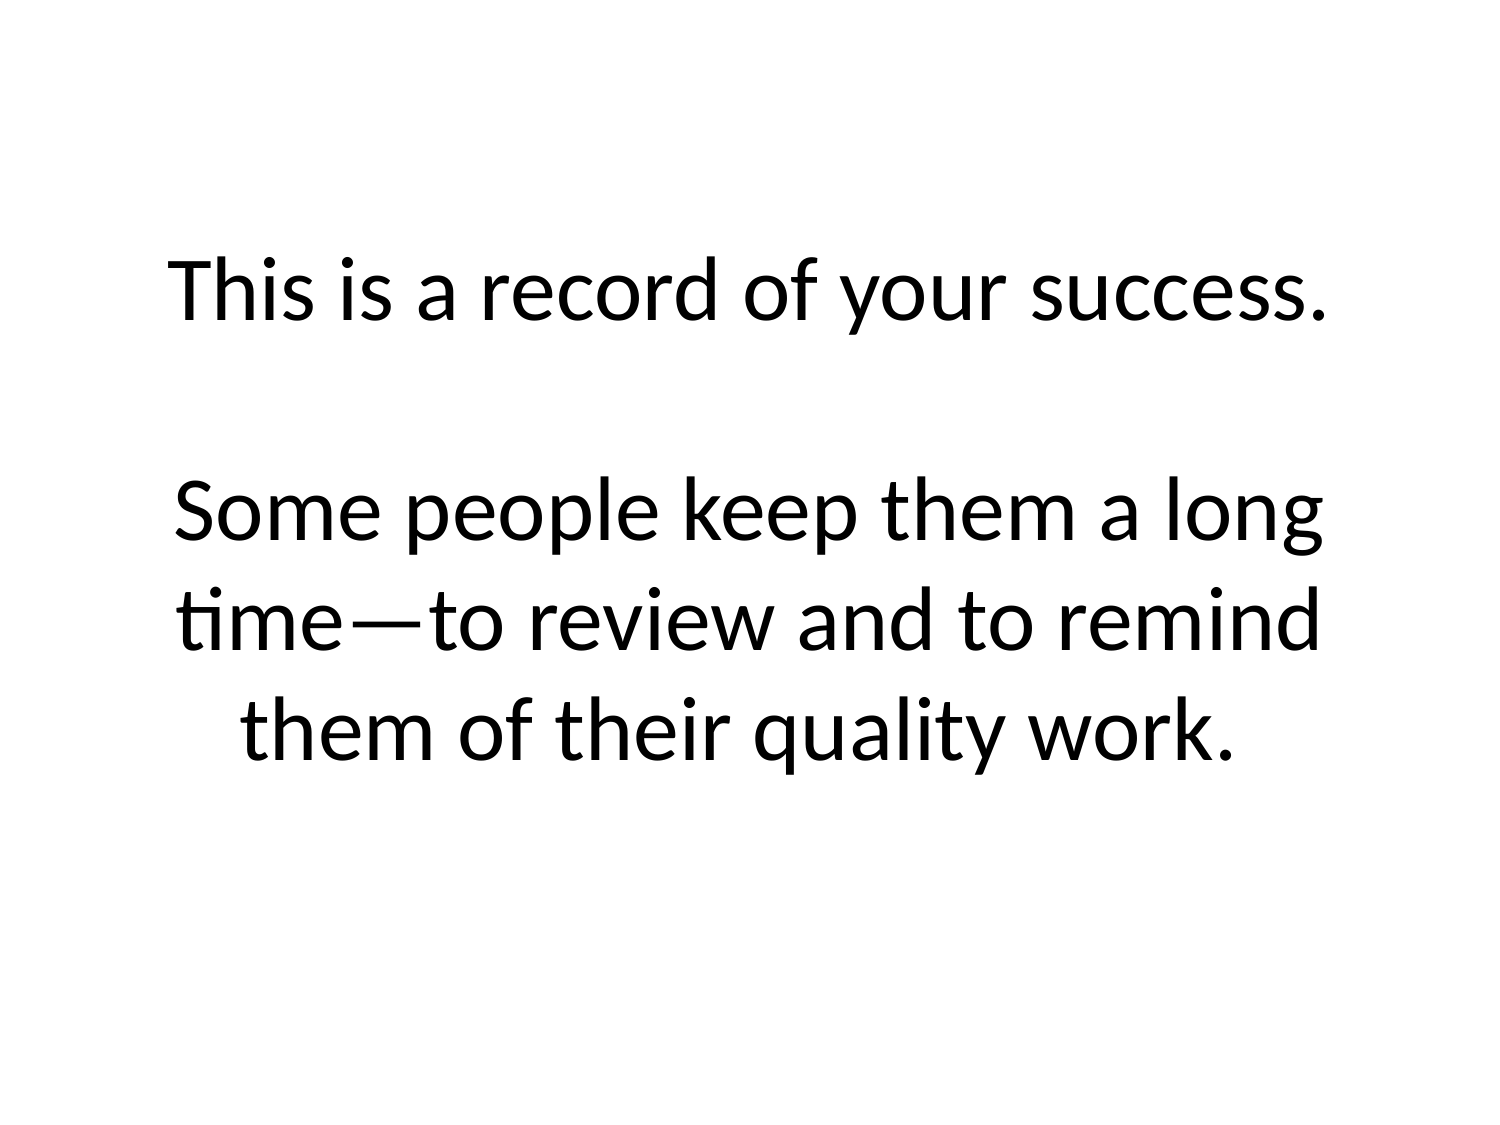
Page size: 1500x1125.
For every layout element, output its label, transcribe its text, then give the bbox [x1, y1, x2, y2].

title This is a record of your success. Some people keep them a long time—to review and to remind them of their quality work. [75, 45, 1425, 963]
